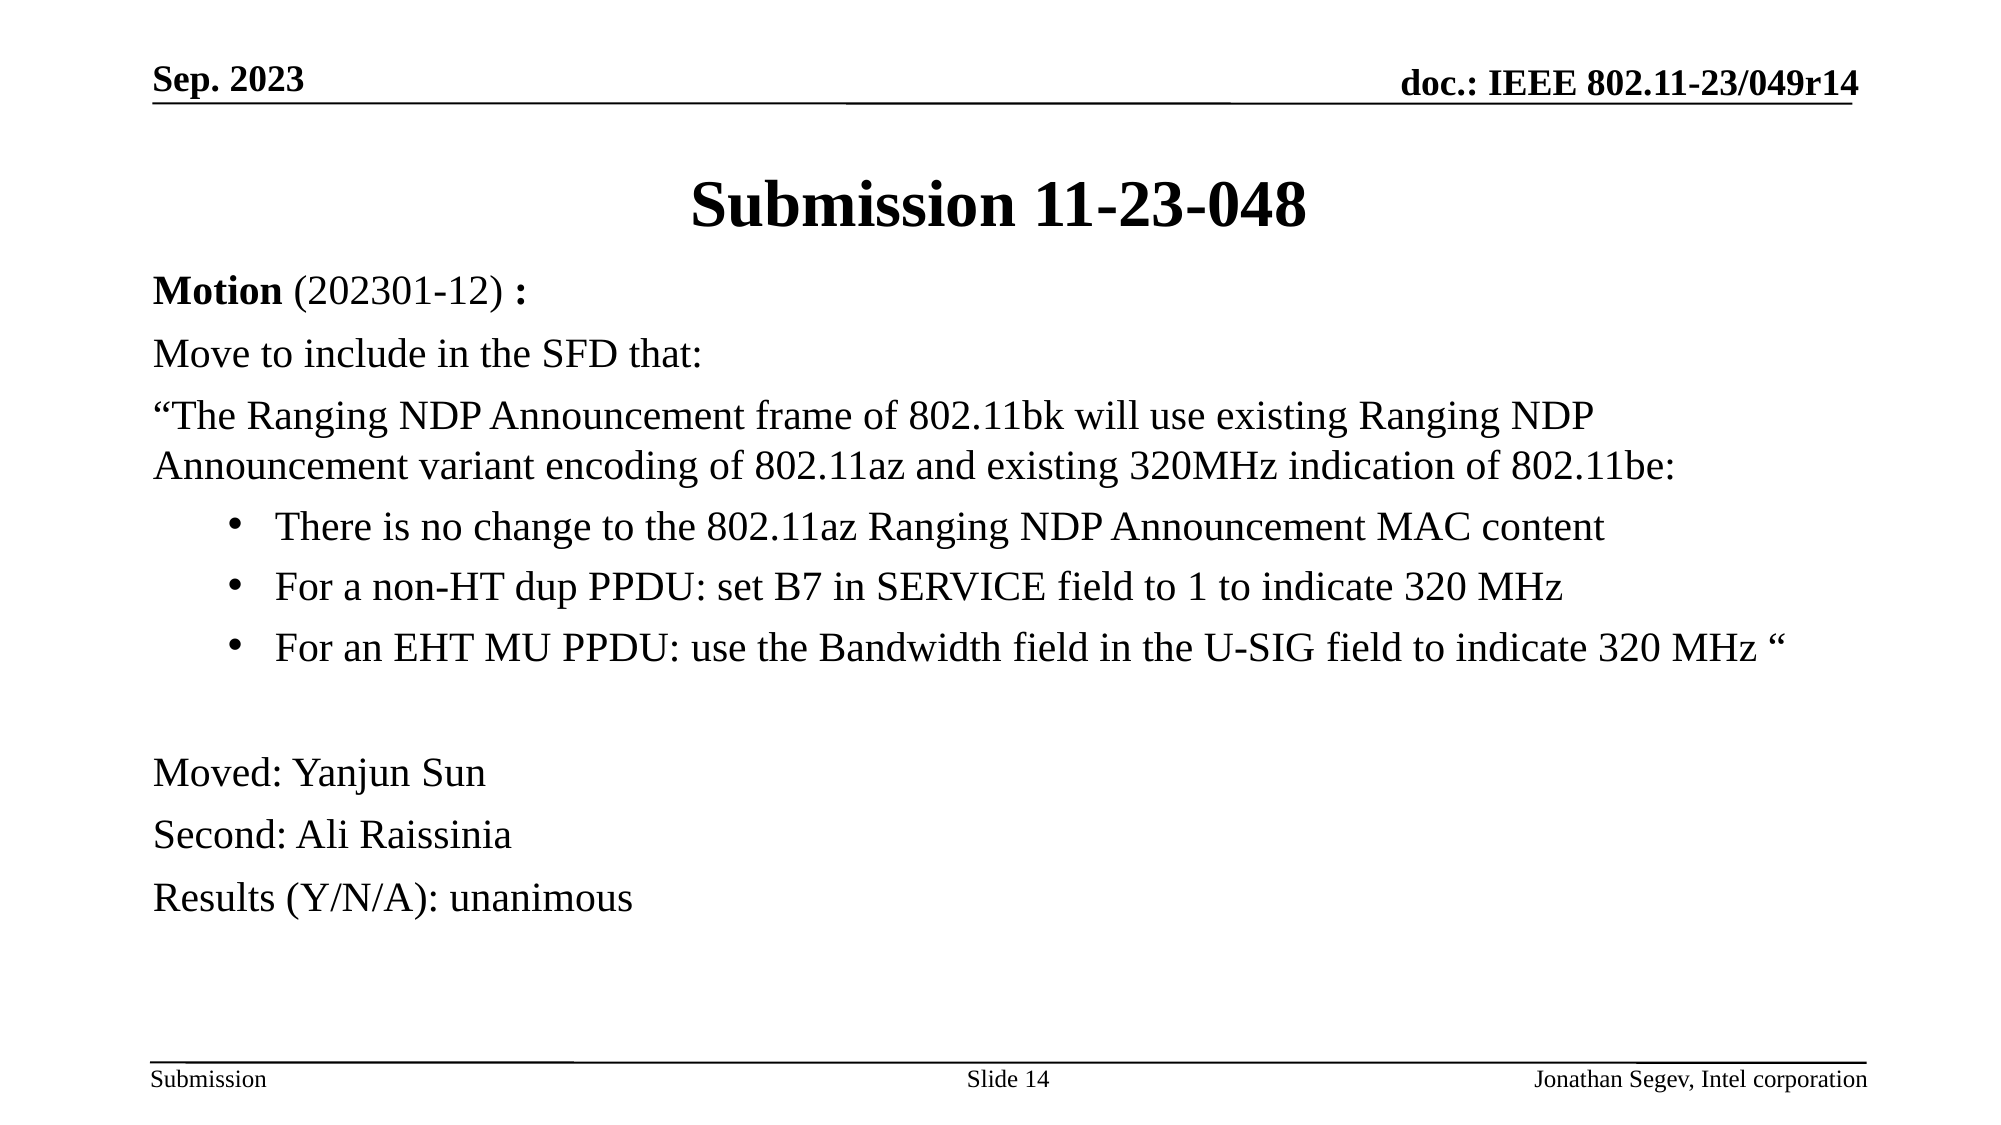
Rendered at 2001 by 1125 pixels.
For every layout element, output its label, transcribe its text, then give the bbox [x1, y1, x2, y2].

title Submission 11-23-048 [149, 112, 1850, 288]
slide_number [152, 54, 563, 100]
footer Jonathan Segev, Intel corporation [1171, 1061, 1869, 1093]
slide_number Slide 14 [950, 1061, 1067, 1123]
list Motion (202301-12) : Move to include in the SFD that: “The Ranging NDP Announcement frame of 802.11bk will use existing Ranging NDP Announcement variant encoding of 802.11az and existing 320MHz indication of 802.11be: There is no change to the 802.11az Ranging NDP Announcement MAC content For a non-HT dup PPDU: set B7 in SERVICE field to 1 to indicate 320 MHz For an EHT MU PPDU: use the Bandwidth field in the U-SIG field to indicate 320 MHz “ Moved: Yanjun Sun Second: Ali Raissinia Results (Y/N/A): unanimous [137, 255, 1838, 1000]
